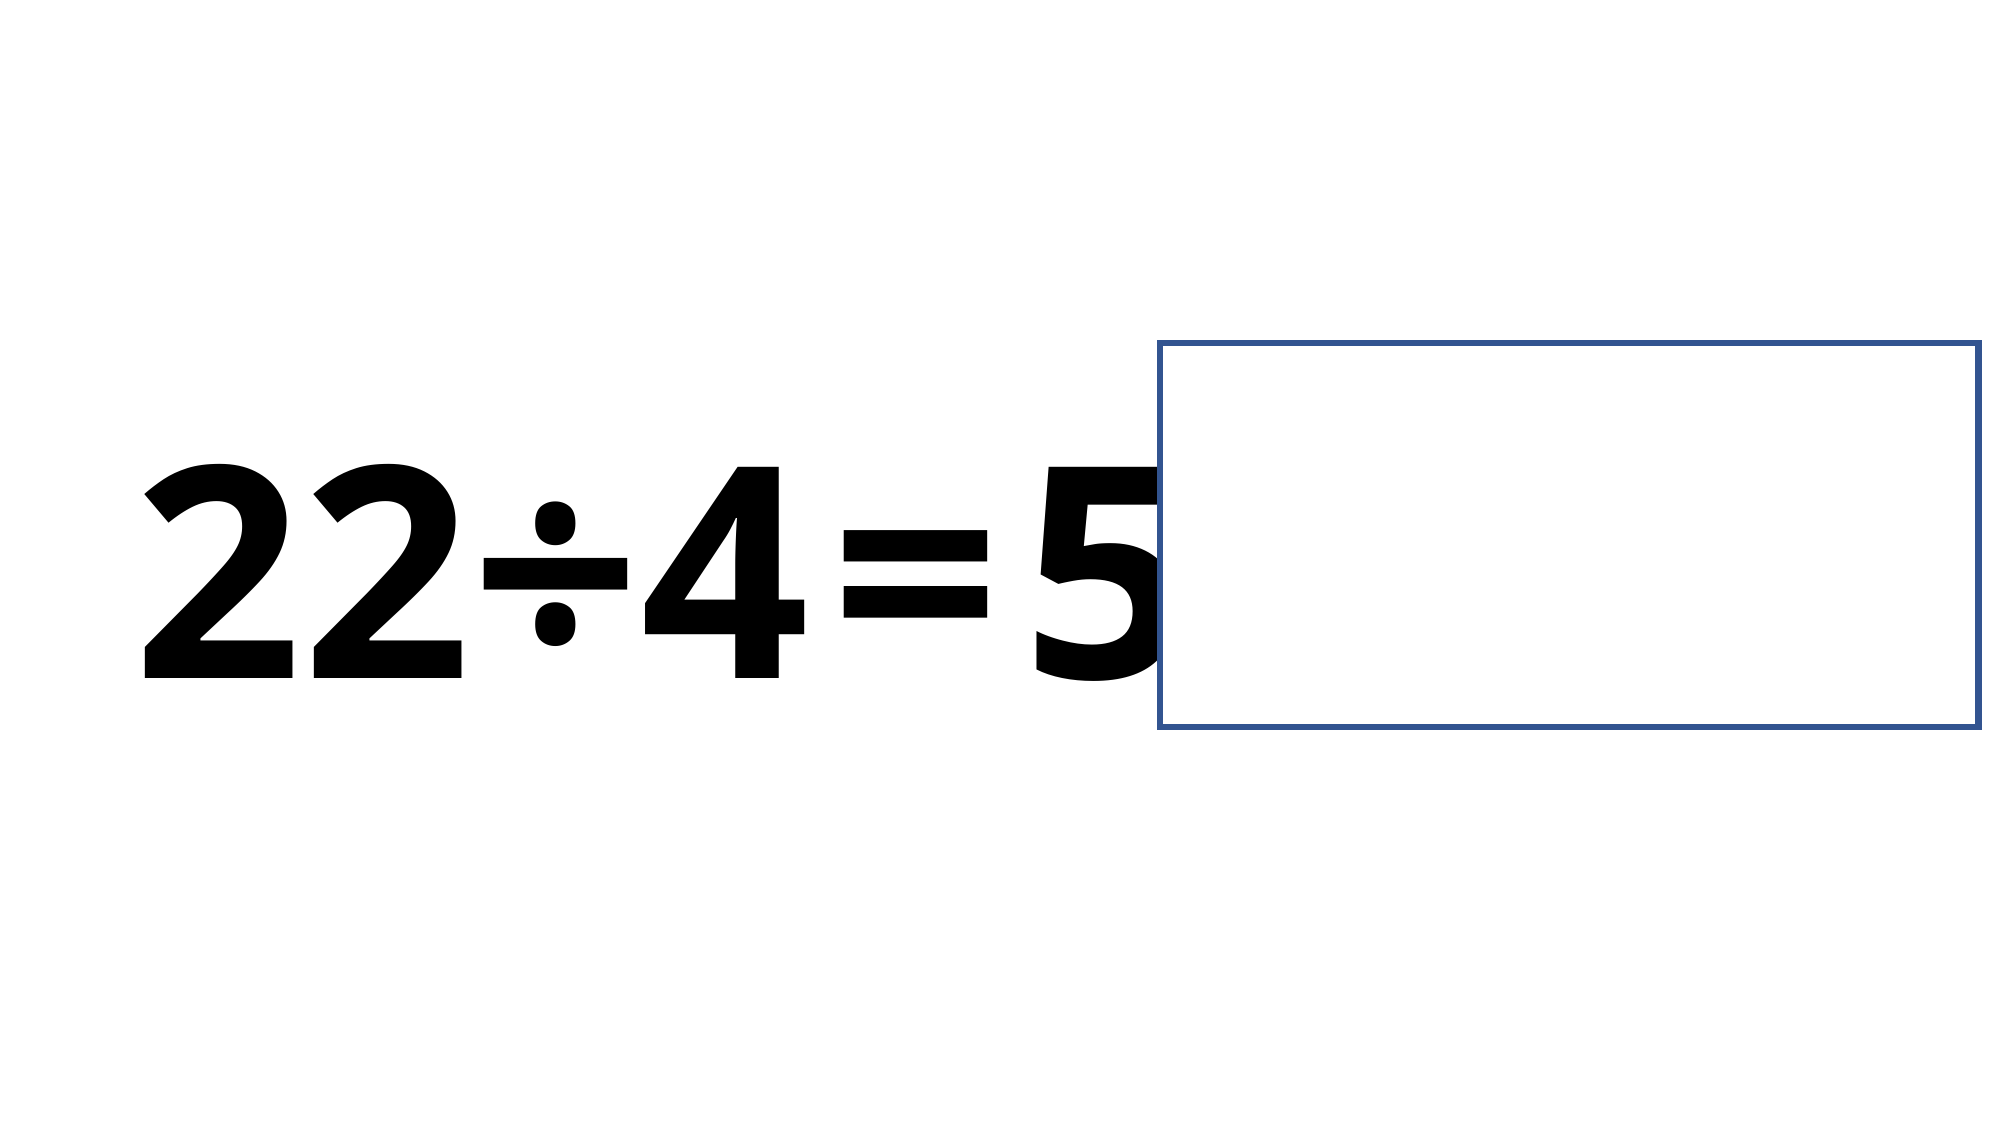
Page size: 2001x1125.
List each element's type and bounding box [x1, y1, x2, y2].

text_box [0, 375, 2000, 750]
text_box [1159, 342, 1980, 375]
